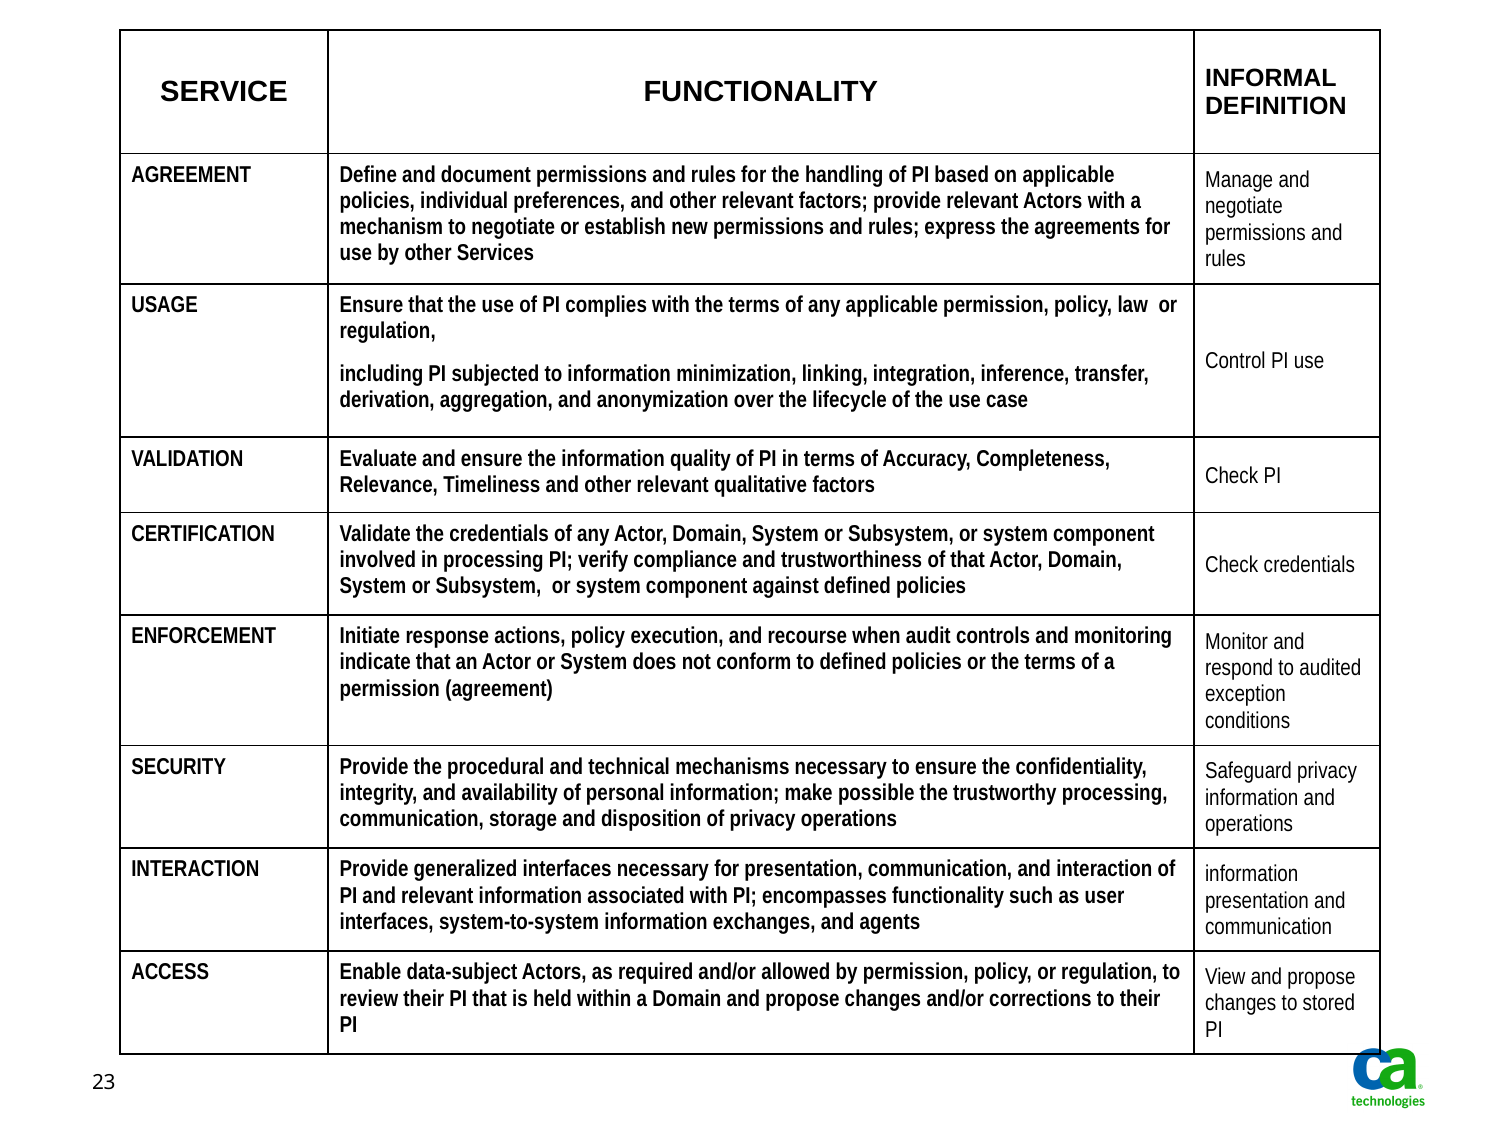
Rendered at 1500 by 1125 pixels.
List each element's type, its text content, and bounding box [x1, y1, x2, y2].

table_header FUNCTIONALITY [329, 31, 1193, 153]
table_cell INTERACTION [121, 849, 327, 950]
table_header SERVICE [121, 31, 327, 153]
table_cell Validate the credentials of any Actor, Domain, System or Subsystem, or system component involved in processing PI; verify compliance and trustworthiness of that Actor, Domain, System or Subsystem, or system component against defined policies [329, 513, 1193, 614]
table_cell Check credentials [1195, 513, 1379, 614]
table_cell Initiate response actions, policy execution, and recourse when audit controls and monitoring indicate that an Actor or System does not conform to defined policies or the terms of a permission (agreement) [329, 616, 1193, 745]
table_cell Provide the procedural and technical mechanisms necessary to ensure the confidentiality, integrity, and availability of personal information; make possible the trustworthy processing, communication, storage and disposition of privacy operations [329, 746, 1193, 847]
slide_number 23 [77, 1061, 140, 1122]
table_cell Control PI use [1195, 285, 1379, 436]
table_cell Check PI [1195, 438, 1379, 512]
table_cell USAGE [121, 285, 327, 436]
table_cell Manage and negotiate permissions and rules [1195, 154, 1379, 283]
table_cell Monitor and respond to audited exception conditions [1195, 616, 1379, 745]
table_cell Define and document permissions and rules for the handling of PI based on applicable policies, individual preferences, and other relevant factors; provide relevant Actors with a mechanism to negotiate or establish new permissions and rules; express the agreements for use by other Services [329, 154, 1193, 283]
table_cell information presentation and communication [1195, 849, 1379, 950]
table_cell SECURITY [121, 746, 327, 847]
table_cell ACCESS [121, 952, 327, 1053]
table_cell Evaluate and ensure the information quality of PI in terms of Accuracy, Completeness, Relevance, Timeliness and other relevant qualitative factors [329, 438, 1193, 512]
table_cell Provide generalized interfaces necessary for presentation, communication, and interaction of PI and relevant information associated with PI; encompasses functionality such as user interfaces, system-to-system information exchanges, and agents [329, 849, 1193, 950]
table_cell Ensure that the use of PI complies with the terms of any applicable permission, policy, law or regulation, including PI subjected to information minimization, linking, integration, inference, transfer, derivation, aggregation, and anonymization over the lifecycle of the use case [329, 285, 1193, 436]
table_cell CERTIFICATION [121, 513, 327, 614]
table_cell Enable data-subject Actors, as required and/or allowed by permission, policy, or regulation, to review their PI that is held within a Domain and propose changes and/or corrections to their PI [329, 952, 1193, 1053]
table_cell AGREEMENT [121, 154, 327, 283]
table_cell View and propose changes to stored PI [1195, 952, 1379, 1053]
table_cell VALIDATION [121, 438, 327, 512]
table_header INFORMAL DEFINITION [1195, 31, 1379, 153]
picture [1347, 1043, 1429, 1113]
table_cell ENFORCEMENT [121, 616, 327, 745]
table_cell Safeguard privacy information and operations [1195, 746, 1379, 847]
